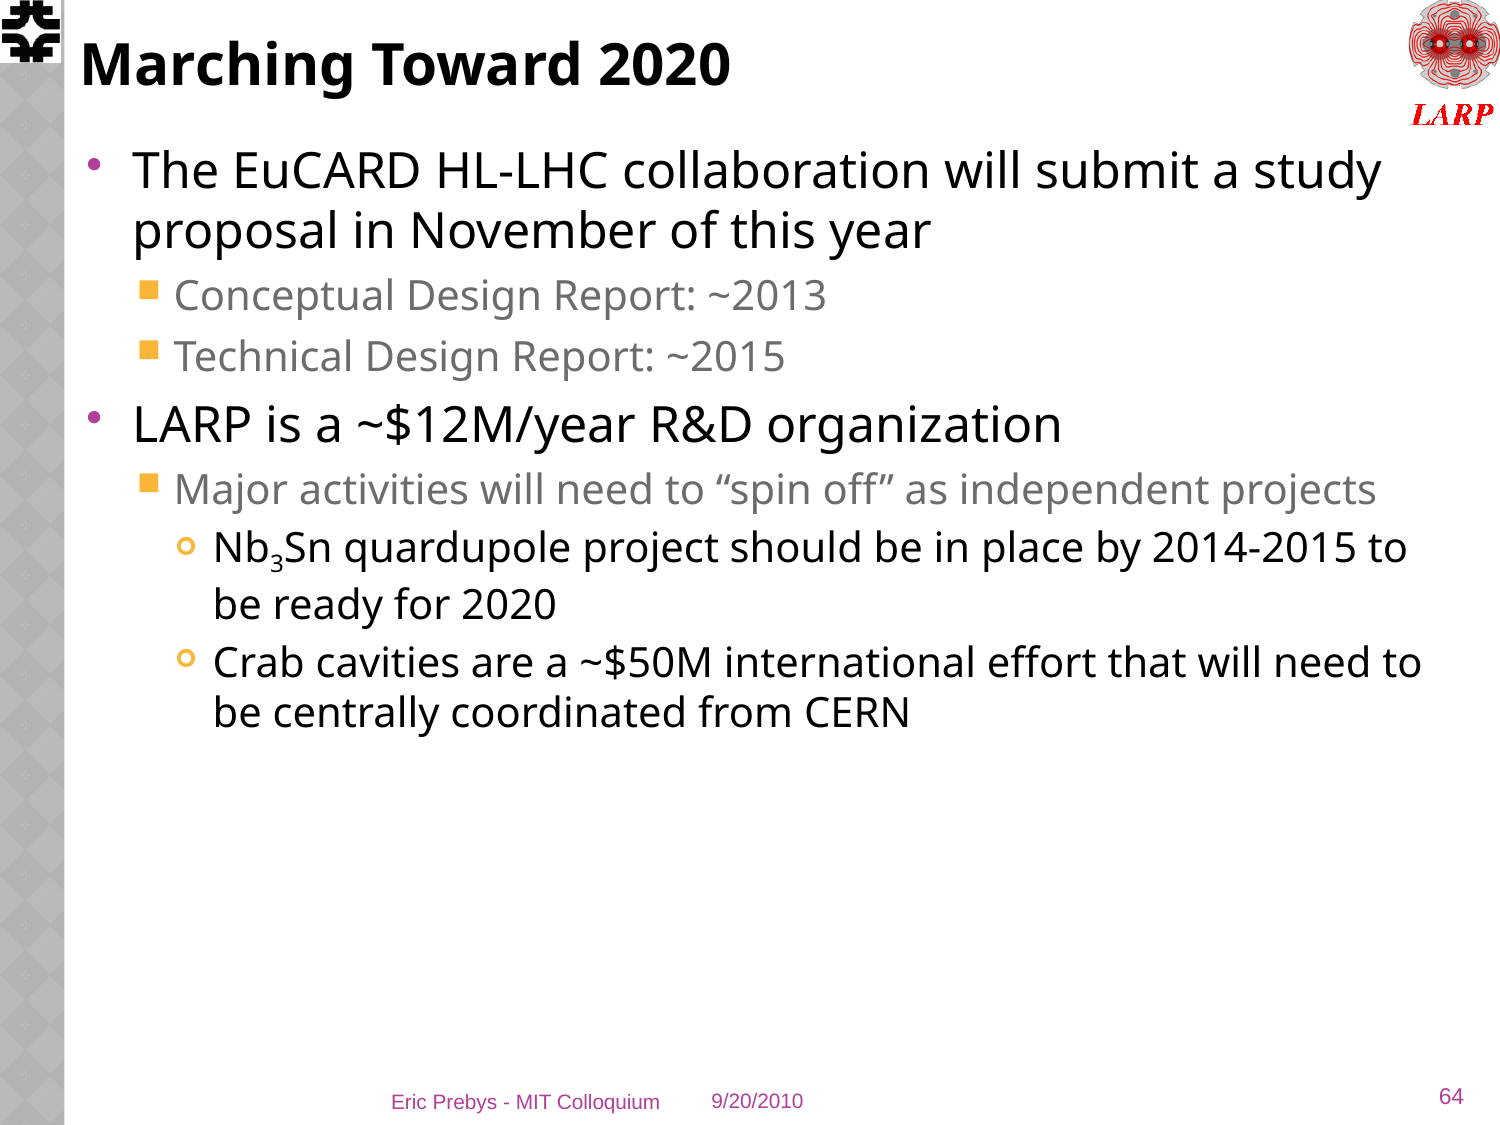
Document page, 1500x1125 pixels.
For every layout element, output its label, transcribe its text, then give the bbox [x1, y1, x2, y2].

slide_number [696, 1075, 1025, 1114]
title Marching Toward 2020 [72, 24, 1428, 98]
table_cell Gauss [0, 0, 65, 1125]
slide_number 64 [1367, 1071, 1465, 1110]
picture [0, 0, 61, 63]
footer Eric Prebys - MIT Colloquium [75, 1075, 675, 1114]
picture [1406, 0, 1500, 125]
list The EuCARD HL-LHC collaboration will submit a study proposal in November of this year Conceptual Design Report: ~2013 Technical Design Report: ~2015 LARP is a ~$12M/year R&D organization Major activities will need to “spin off” as independent projects Nb3Sn quardupole project should be in place by 2014-2015 to be ready for 2020 Crab cavities are a ~$50M international effort that will need to be centrally coordinated from CERN [72, 131, 1444, 1063]
